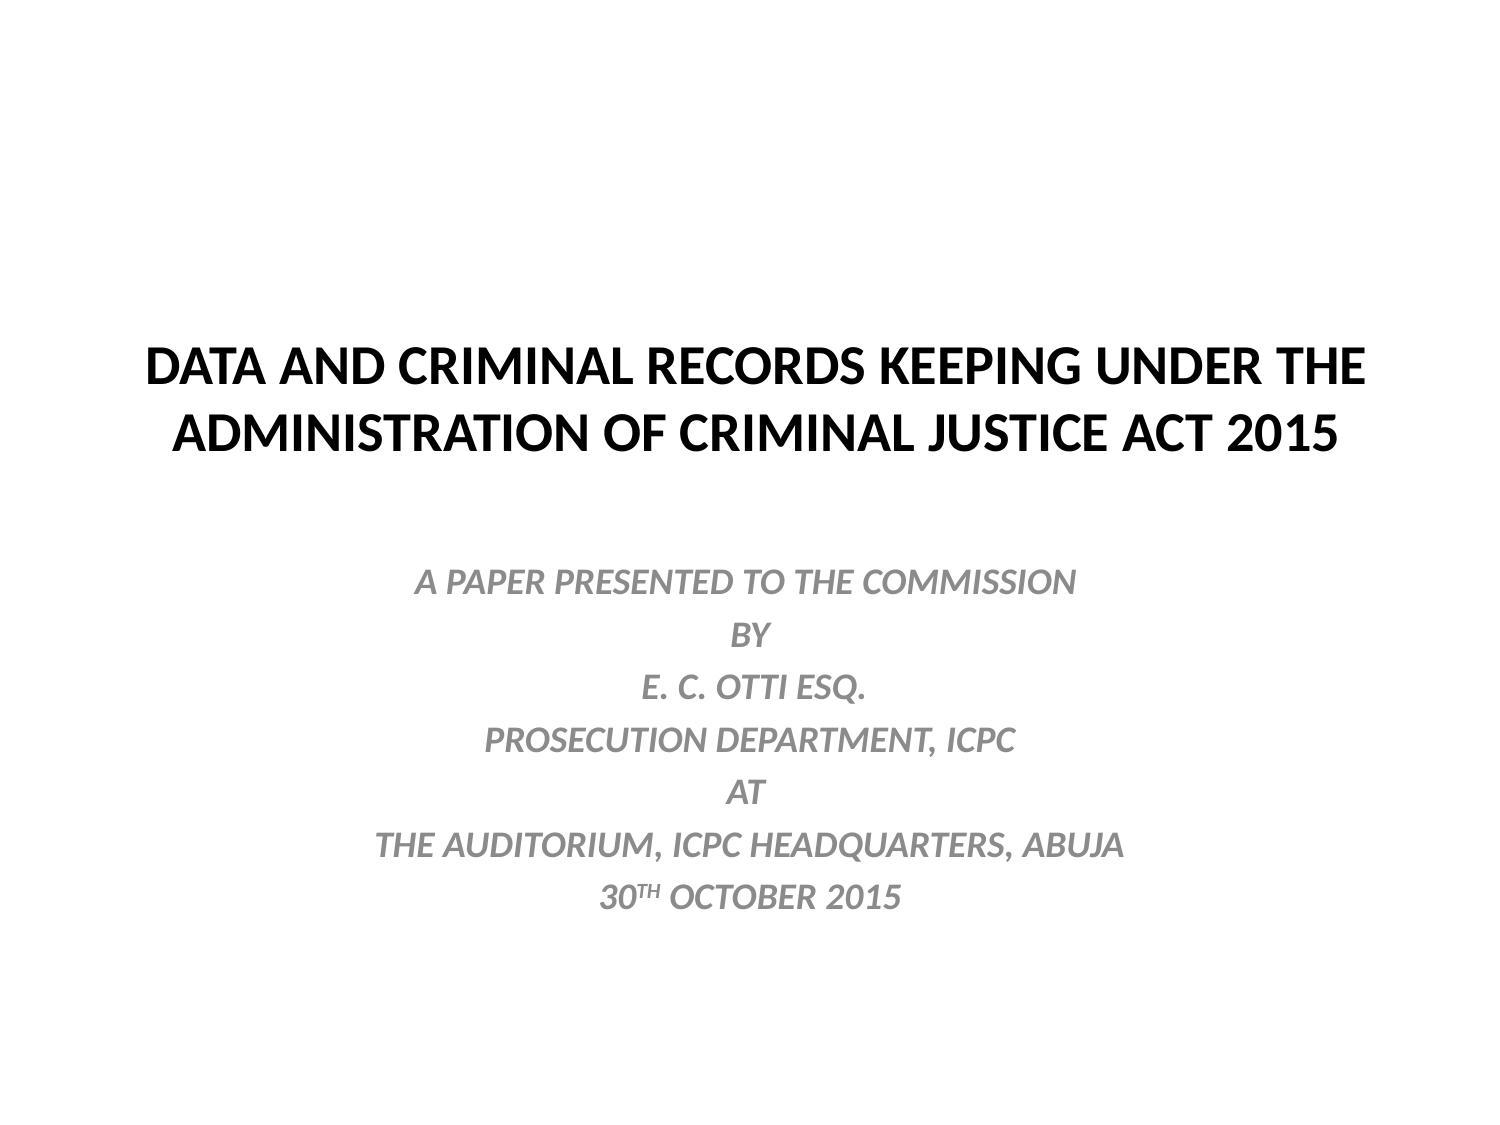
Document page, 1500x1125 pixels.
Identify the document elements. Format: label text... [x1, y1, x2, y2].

title DATA AND CRIMINAL RECORDS KEEPING UNDER THE ADMINISTRATION OF CRIMINAL JUSTICE ACT 2015 [125, 200, 1388, 591]
subtitle A PAPER PRESENTED TO THE COMMISSION BY E. C. OTTI ESQ. PROSECUTION DEPARTMENT, ICPC AT THE AUDITORIUM, ICPC HEADQUARTERS, ABUJA 30TH OCTOBER 2015 [225, 549, 1275, 1000]
